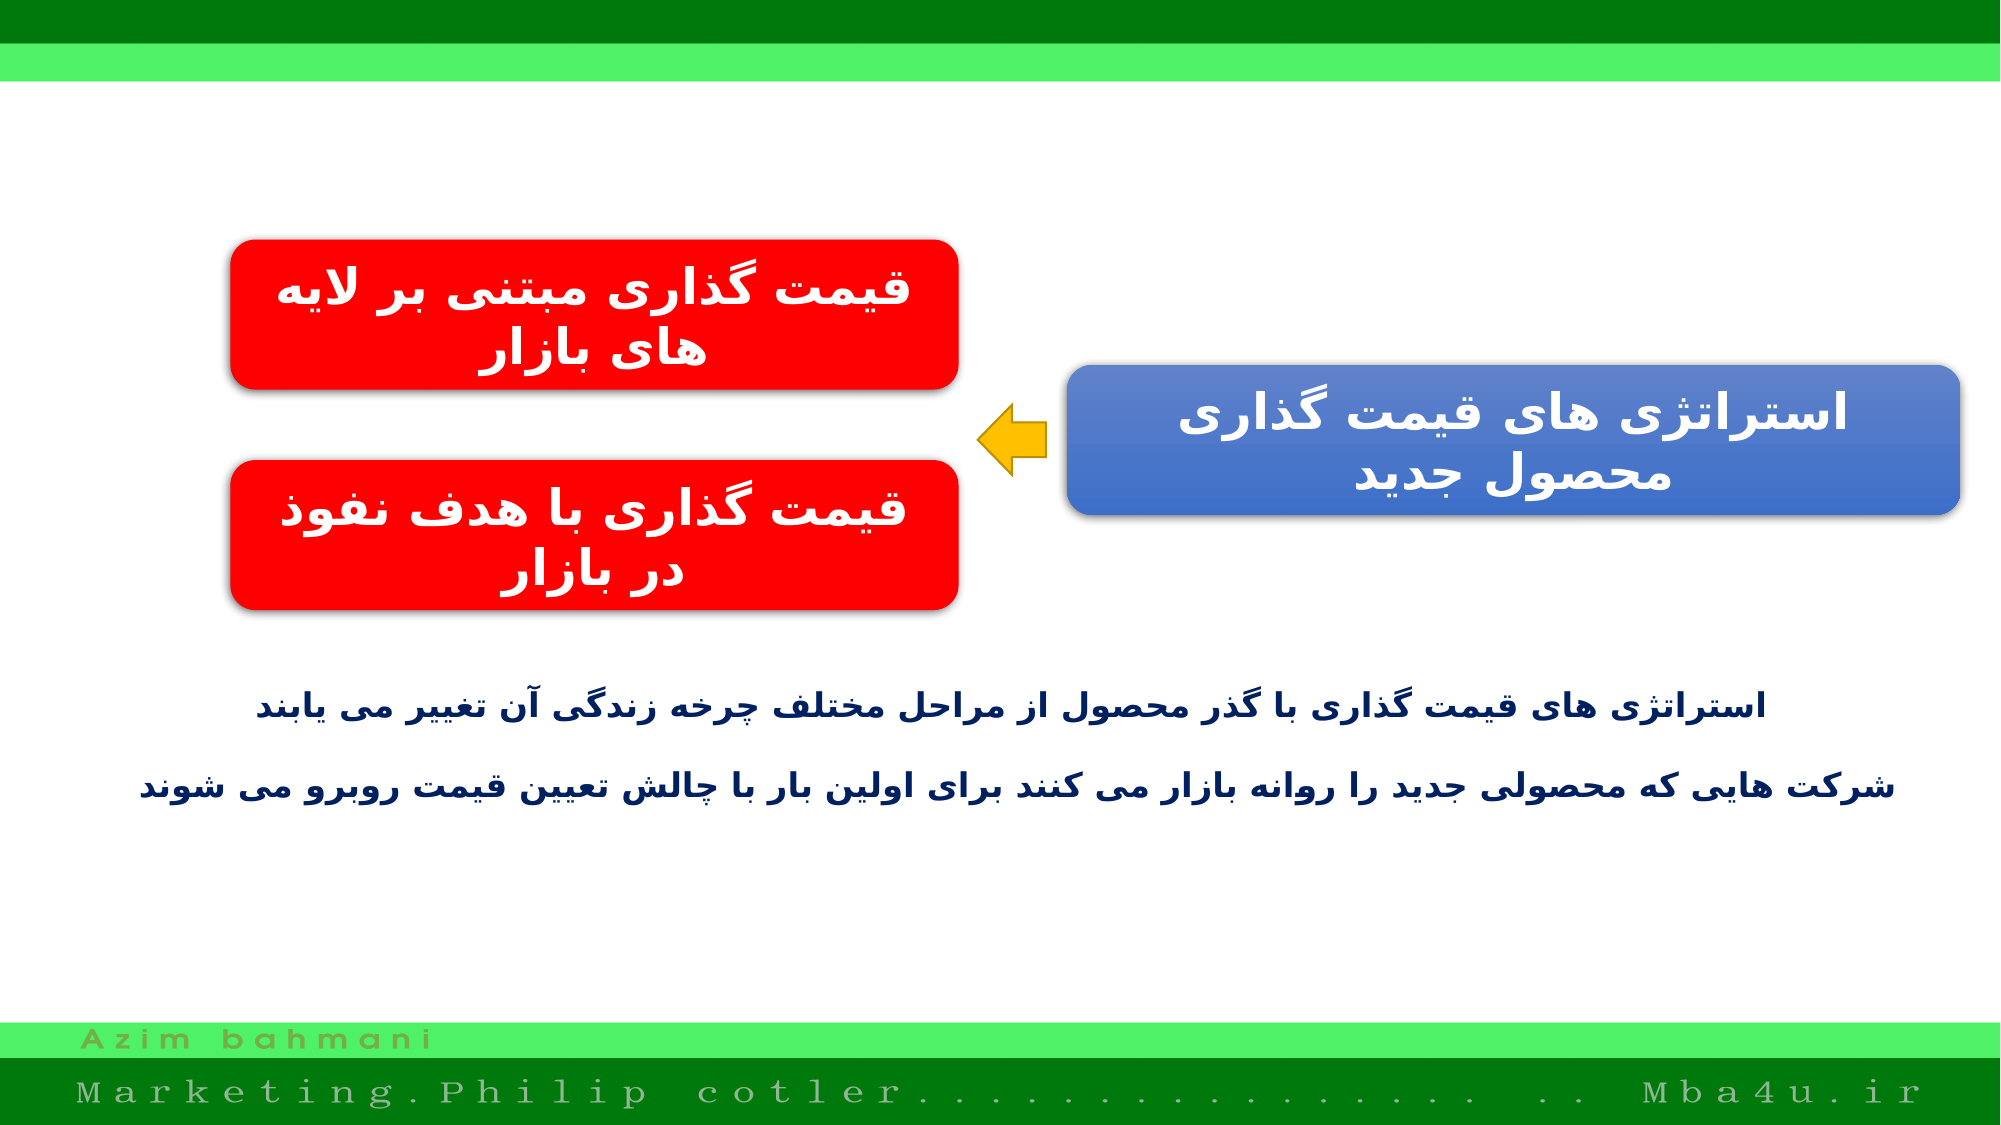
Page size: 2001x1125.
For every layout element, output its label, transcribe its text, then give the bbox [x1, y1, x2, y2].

text_box [976, 402, 1047, 478]
picture [0, 0, 2001, 1125]
text_box استراتژی های قیمت گذاری محصول جدید [1067, 364, 1961, 515]
text_box قیمت گذاری مبتنی بر لایه های بازار [230, 239, 959, 390]
list استراتژی های قیمت گذاری با گذر محصول از مراحل مختلف چرخه زندگی آن تغییر می یابند شرکت هایی که محصولی جدید را روانه بازار می کنند برای اولین بار با چالش تعیین قیمت روبرو می شوند [102, 680, 1922, 883]
text_box قیمت گذاری با هدف نفوذ در بازار [230, 460, 959, 611]
